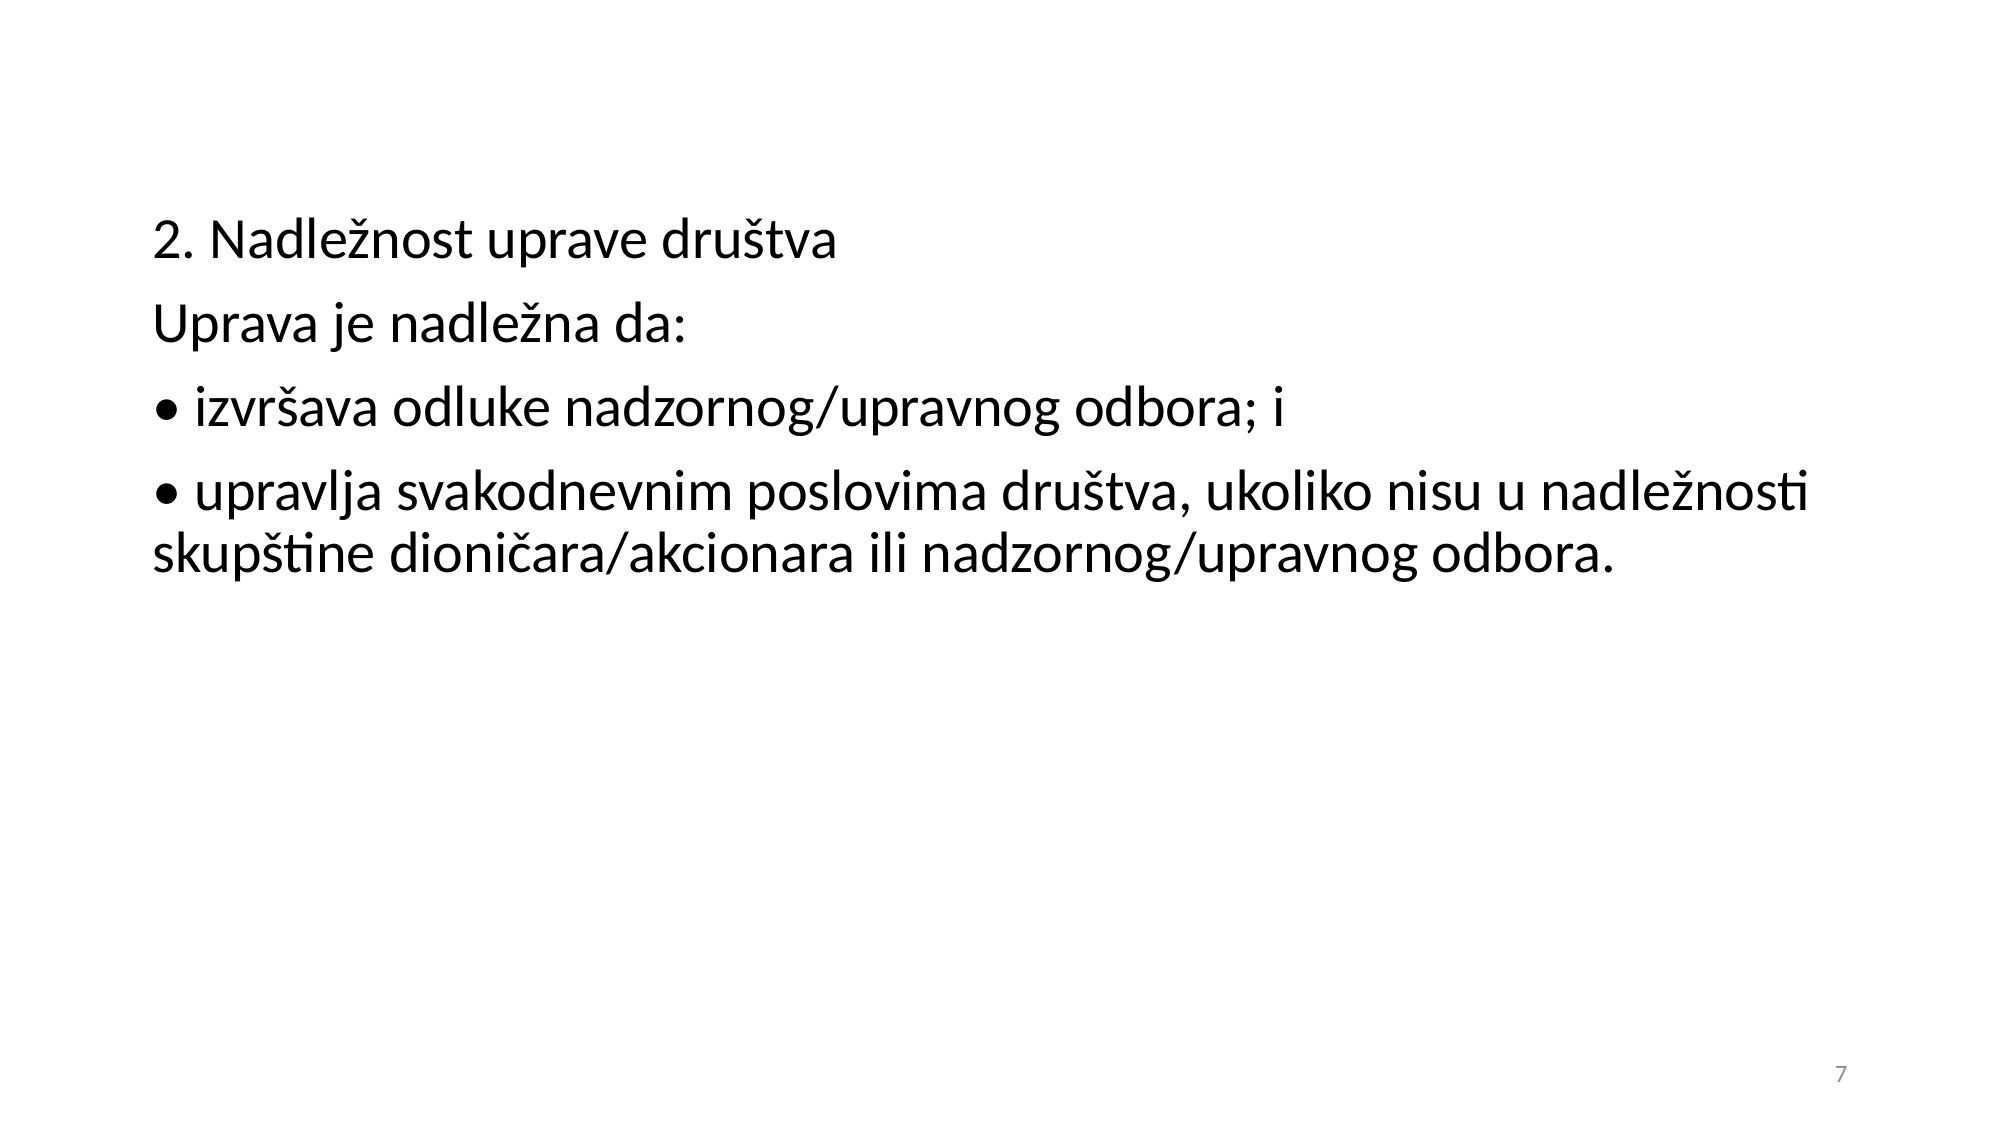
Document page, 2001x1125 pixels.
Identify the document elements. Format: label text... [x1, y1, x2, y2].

list 2. Nadležnost uprave društva Uprava je nadležna da: • izvršava odluke nadzornog/upravnog odbora; i • upravlja svakodnevnim poslovima društva, ukoliko nisu u nadležnosti skupštine dioničara/akcionara ili nadzornog/upravnog odbora. [137, 200, 1863, 1014]
slide_number 7 [1412, 1042, 1863, 1103]
